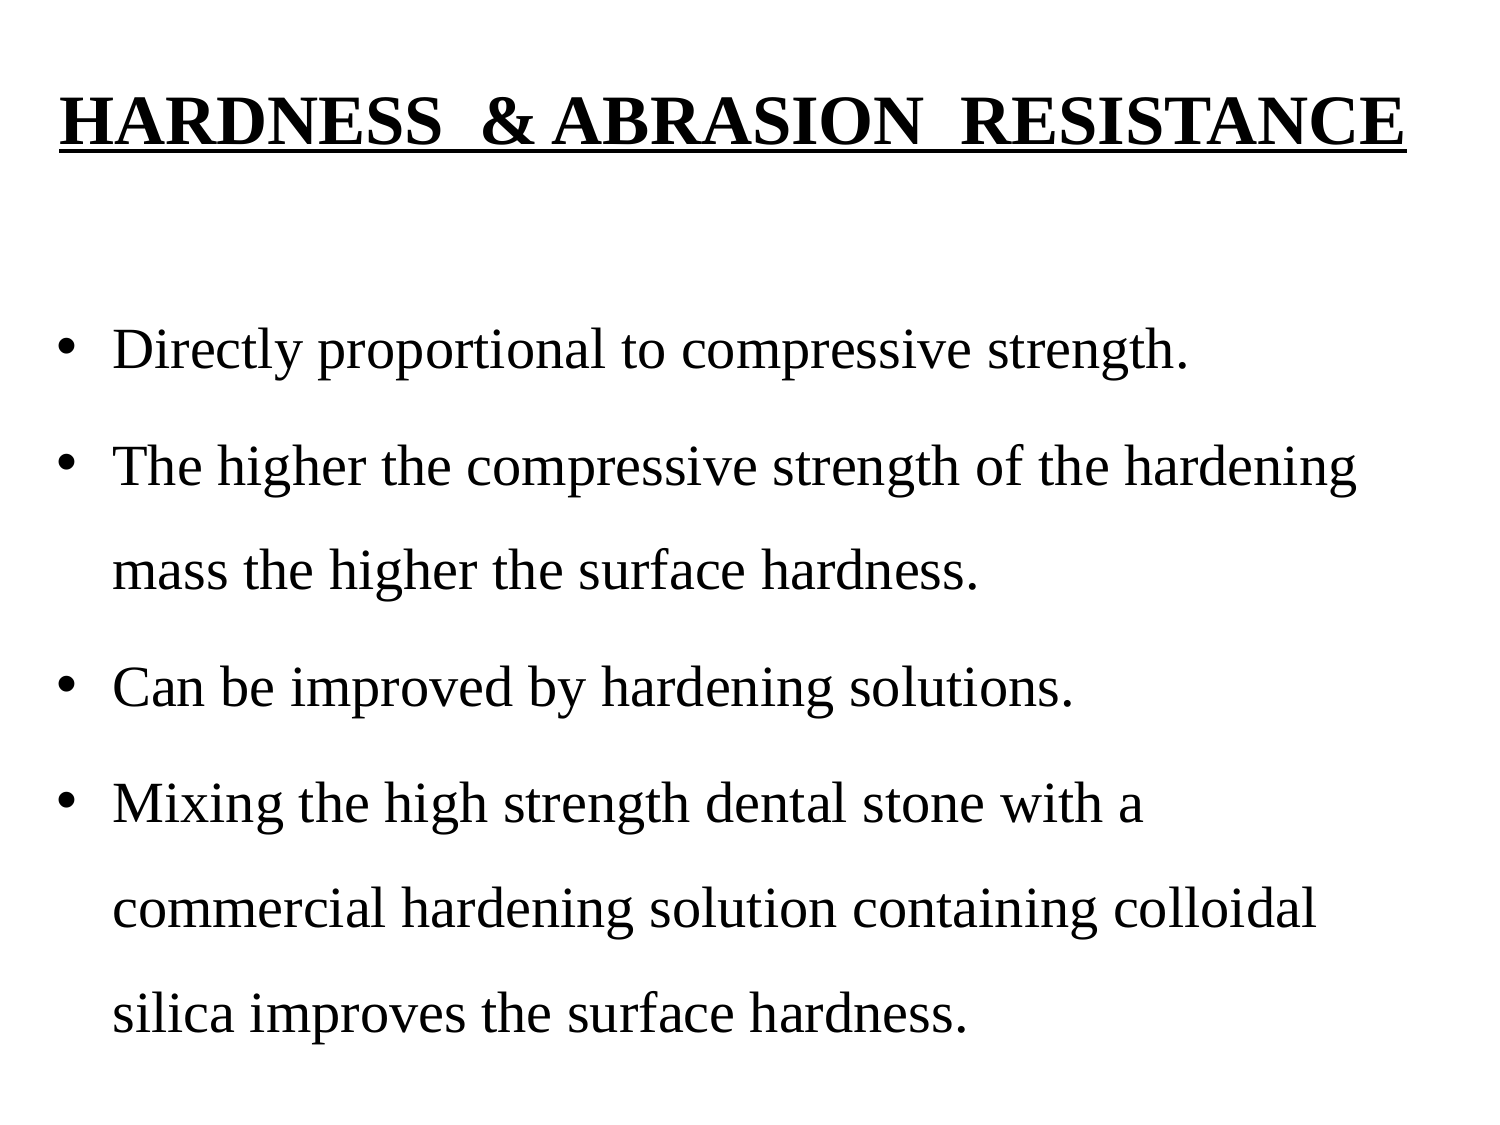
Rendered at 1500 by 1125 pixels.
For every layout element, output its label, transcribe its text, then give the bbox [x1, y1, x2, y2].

list HARDNESS & ABRASION RESISTANCE Directly proportional to compressive strength. The higher the compressive strength of the hardening mass the higher the surface hardness. Can be improved by hardening solutions. Mixing the high strength dental stone with a commercial hardening solution containing colloidal silica improves the surface hardness. [41, 66, 1425, 1071]
